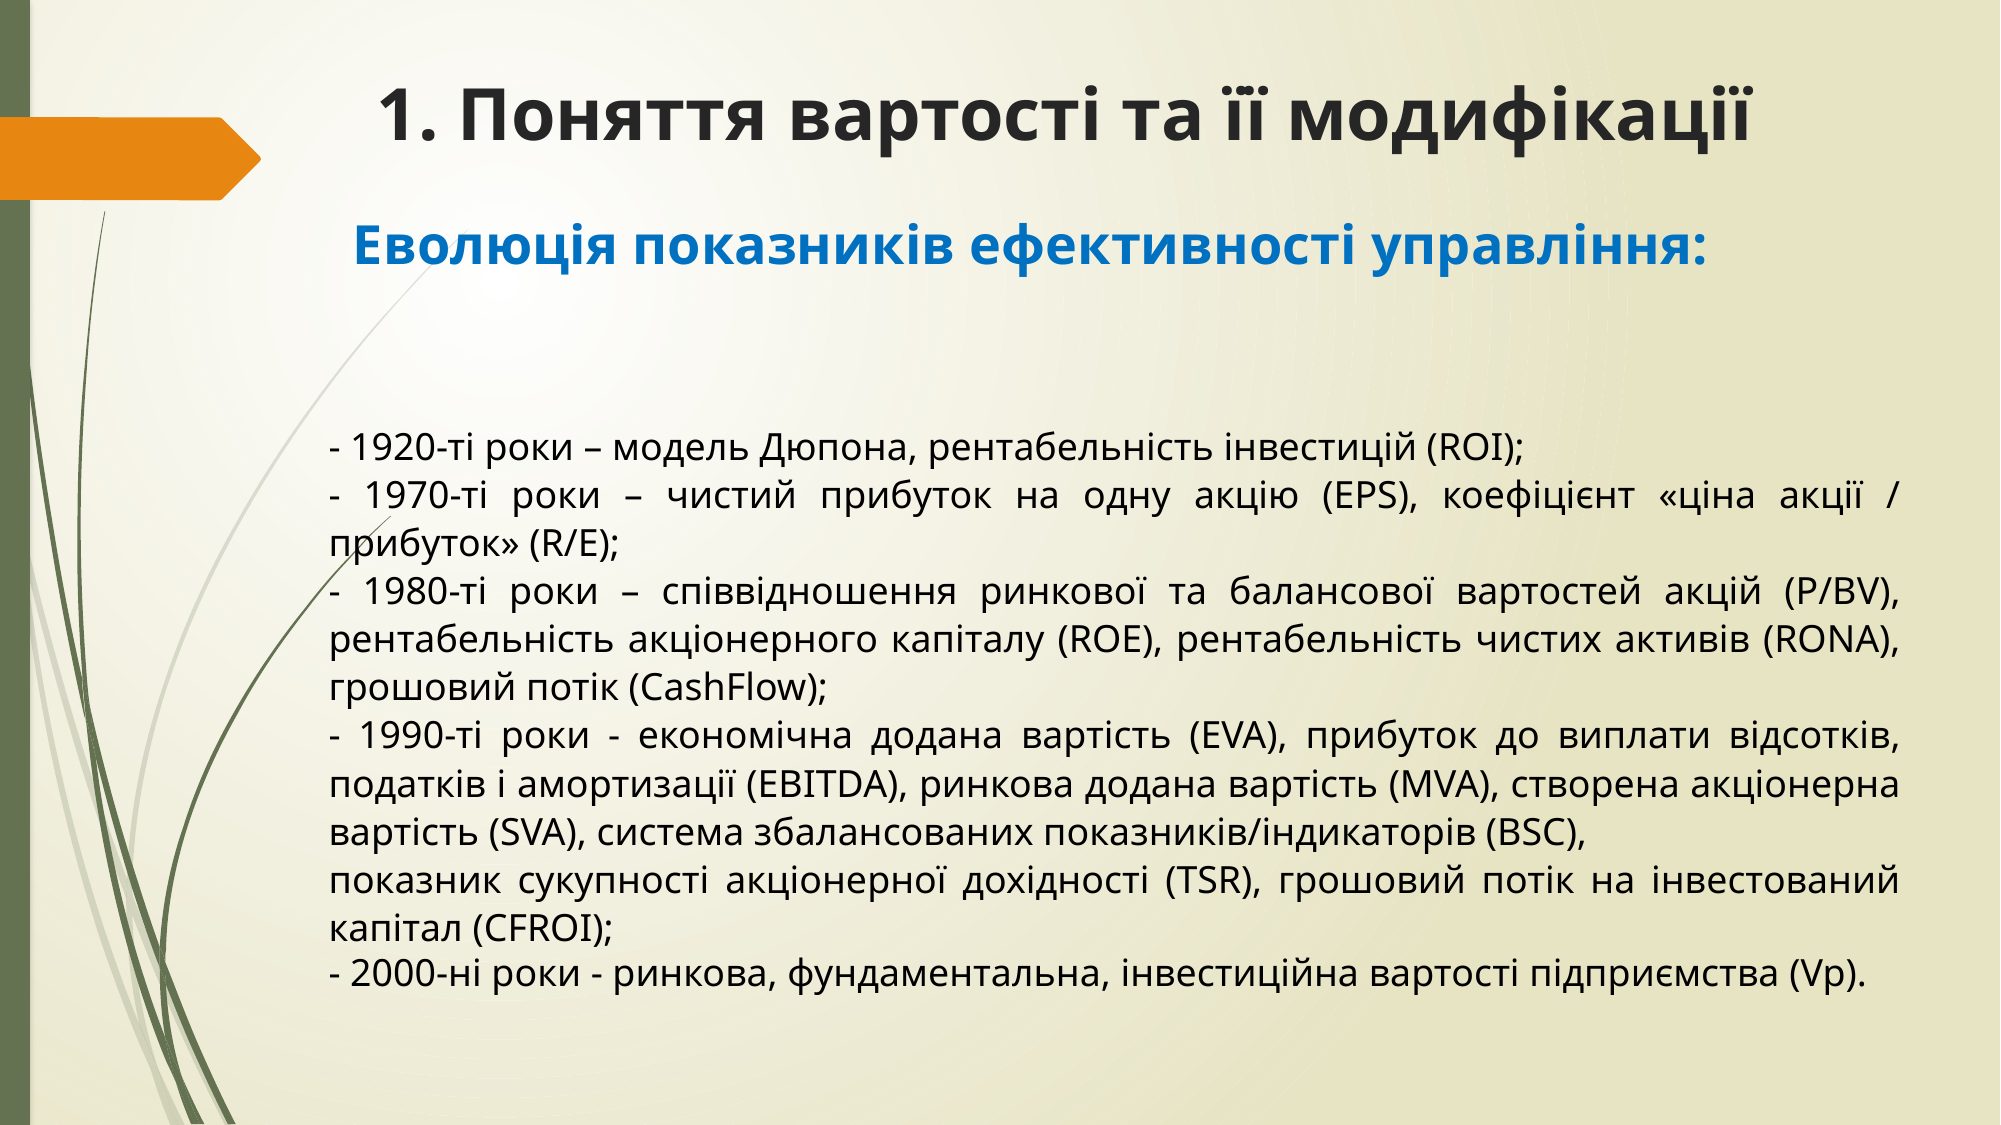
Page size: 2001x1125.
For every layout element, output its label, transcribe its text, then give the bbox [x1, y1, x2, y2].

text_box - 1920-ті роки – модель Дюпона, рентабельність інвестицій (ROI); - 1970-ті роки – чистий прибуток на одну акцію (EPS), коефіцієнт «ціна акції / прибуток» (R/E); - 1980-ті роки – співвідношення ринкової та балансової вартостей акцій (Р/ВV), рентабельність акціонерного капіталу (ROЕ), рентабельність чистих активів (RONA), грошовий потік (CashFlow); - 1990-ті роки - економічна додана вартість (EVA), прибуток до виплати відсотків, податків і амортизації (ЕВІТDA), ринкова додана вартість (MVA), створена акціонерна вартість (SVA), система збалансованих показників/індикаторів (BSC), показник сукупності акціонерної дохідності (TSR), грошовий потік на інвестований капітал (CFROI); - 2000-ні роки - ринкова, фундаментальна, інвестиційна вартості підприємства (Vp). [313, 412, 1917, 1002]
title Еволюція показників ефективності управління: [337, 202, 1800, 412]
text_box 1. Поняття вартості та її модифікації [361, 60, 1824, 271]
